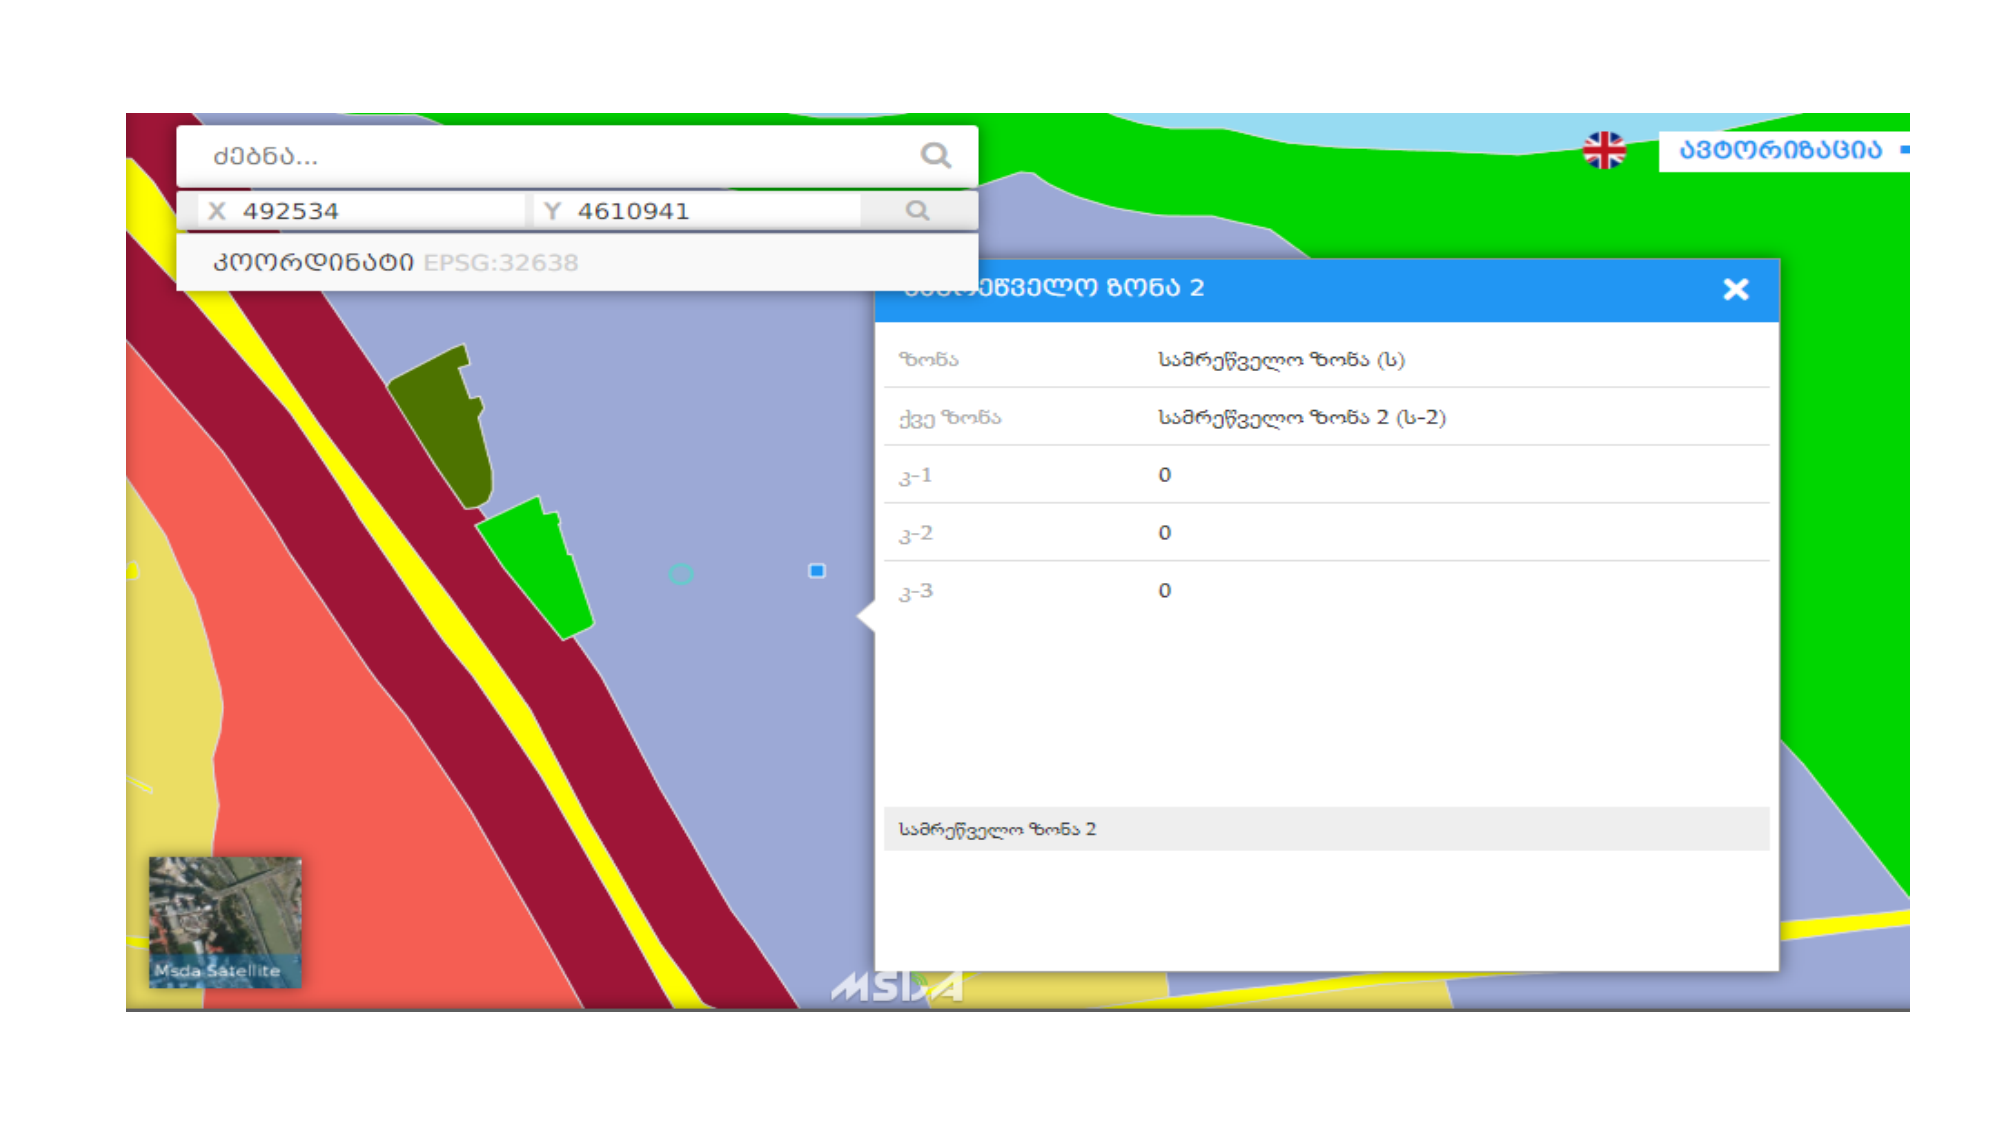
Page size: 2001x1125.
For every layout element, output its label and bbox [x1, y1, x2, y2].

picture [126, 112, 1911, 1012]
